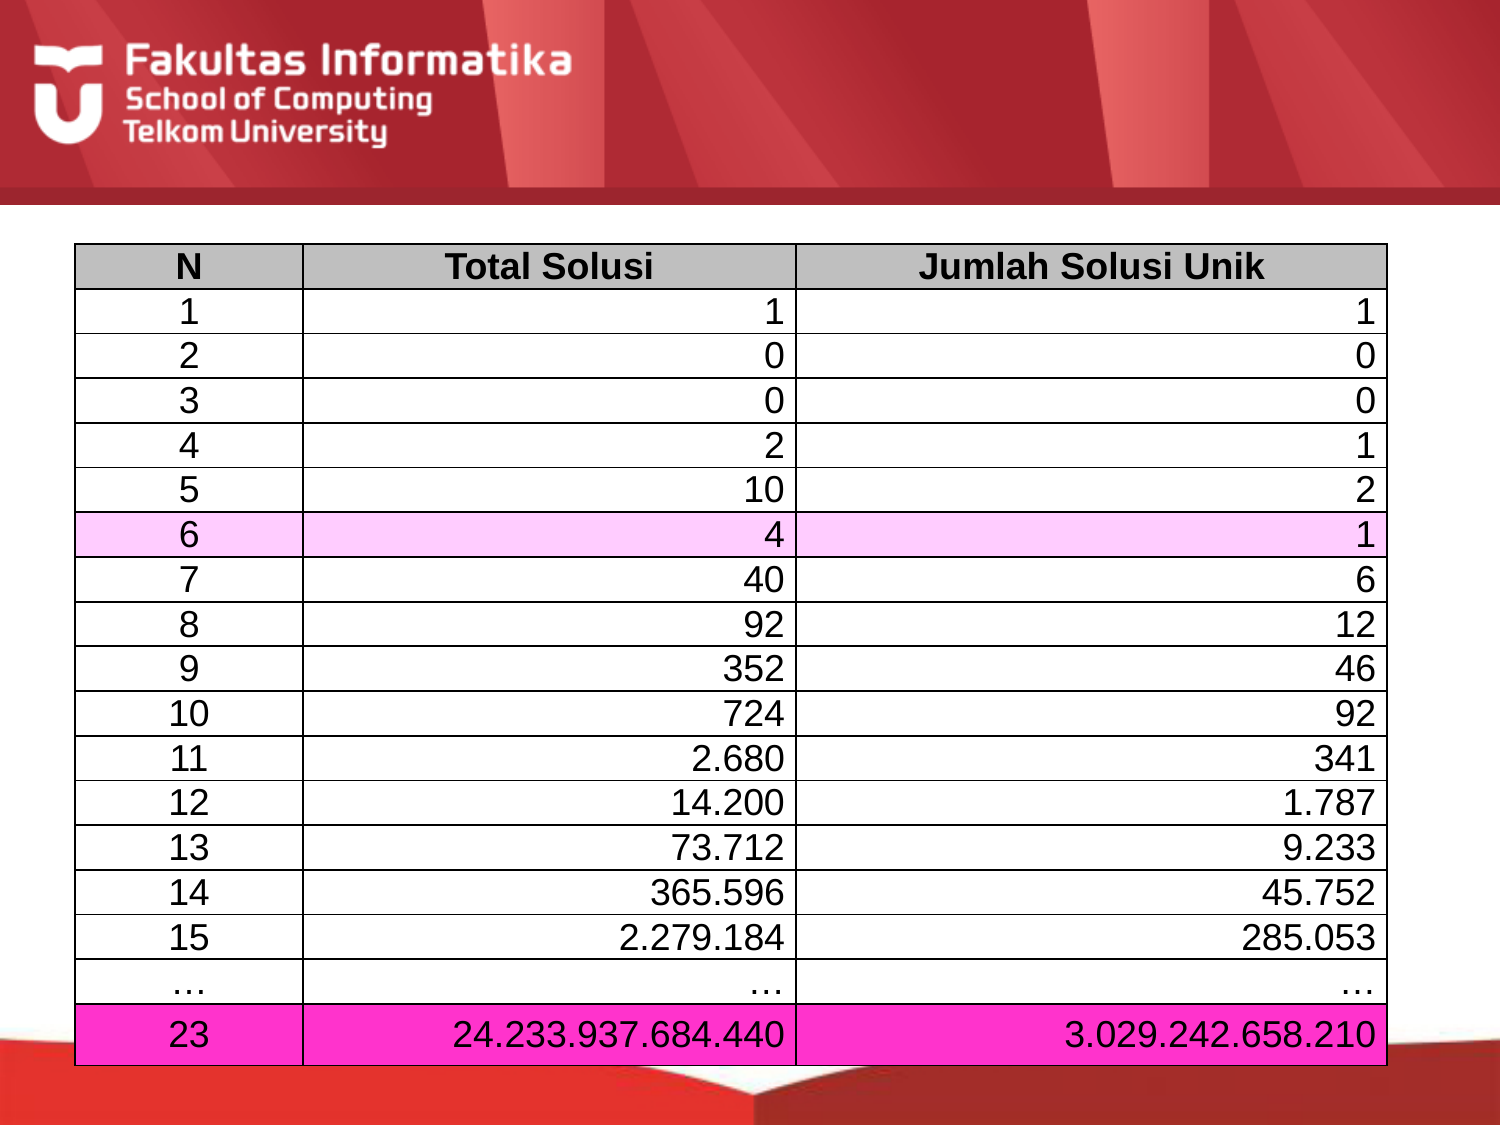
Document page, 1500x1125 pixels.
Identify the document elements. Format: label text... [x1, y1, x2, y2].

table_cell 92 [304, 603, 795, 645]
table_cell 3 [76, 379, 302, 422]
table_cell 1 [797, 513, 1386, 556]
table_cell 1 [797, 290, 1386, 333]
table_cell 2.680 [304, 737, 795, 780]
table_cell 5 [76, 468, 302, 511]
table_cell 4 [304, 513, 795, 556]
table_cell 10 [304, 468, 795, 511]
table_cell 12 [797, 603, 1386, 645]
table_cell 365.596 [304, 871, 795, 914]
table_cell 2 [76, 334, 302, 377]
table_cell 3.029.242.658.210 [797, 1005, 1386, 1065]
table_cell 8 [76, 603, 302, 645]
table_cell 11 [76, 737, 302, 780]
table_cell 10 [76, 692, 302, 735]
table_cell 23 [76, 1005, 302, 1065]
table_cell … [76, 960, 302, 1003]
table_cell 352 [304, 647, 795, 690]
table_cell 9.233 [797, 826, 1386, 869]
table_cell … [797, 960, 1386, 1003]
table_cell 2.279.184 [304, 915, 795, 958]
table_cell 13 [76, 826, 302, 869]
table_cell 341 [797, 737, 1386, 780]
table_cell 285.053 [797, 915, 1386, 958]
table_cell 0 [797, 379, 1386, 422]
table_cell 9 [76, 647, 302, 690]
table_cell 6 [797, 558, 1386, 601]
table_cell 92 [797, 692, 1386, 735]
table_cell 40 [304, 558, 795, 601]
table_cell 1 [76, 290, 302, 333]
picture [0, 0, 1500, 205]
table_header Total Solusi [304, 245, 795, 288]
table_cell 4 [76, 424, 302, 467]
table_cell … [304, 960, 795, 1003]
table_cell 7 [76, 558, 302, 601]
table_cell 2 [797, 468, 1386, 511]
table_cell 1 [797, 424, 1386, 467]
table_cell 0 [304, 379, 795, 422]
table_cell 1 [304, 290, 795, 333]
table_cell 45.752 [797, 871, 1386, 914]
picture [0, 1024, 1500, 1125]
table_cell 46 [797, 647, 1386, 690]
table_cell 14 [76, 871, 302, 914]
table_cell 2 [304, 424, 795, 467]
table_cell 724 [304, 692, 795, 735]
table_cell 14.200 [304, 781, 795, 824]
table_cell 12 [76, 781, 302, 824]
table_header N [76, 245, 302, 288]
table_cell 24.233.937.684.440 [304, 1005, 795, 1065]
table_cell 73.712 [304, 826, 795, 869]
table_cell 6 [76, 513, 302, 556]
table_cell 15 [76, 915, 302, 958]
table_cell 0 [797, 334, 1386, 377]
table_cell 1.787 [797, 781, 1386, 824]
table_cell 0 [304, 334, 795, 377]
table_header Jumlah Solusi Unik [797, 245, 1386, 288]
